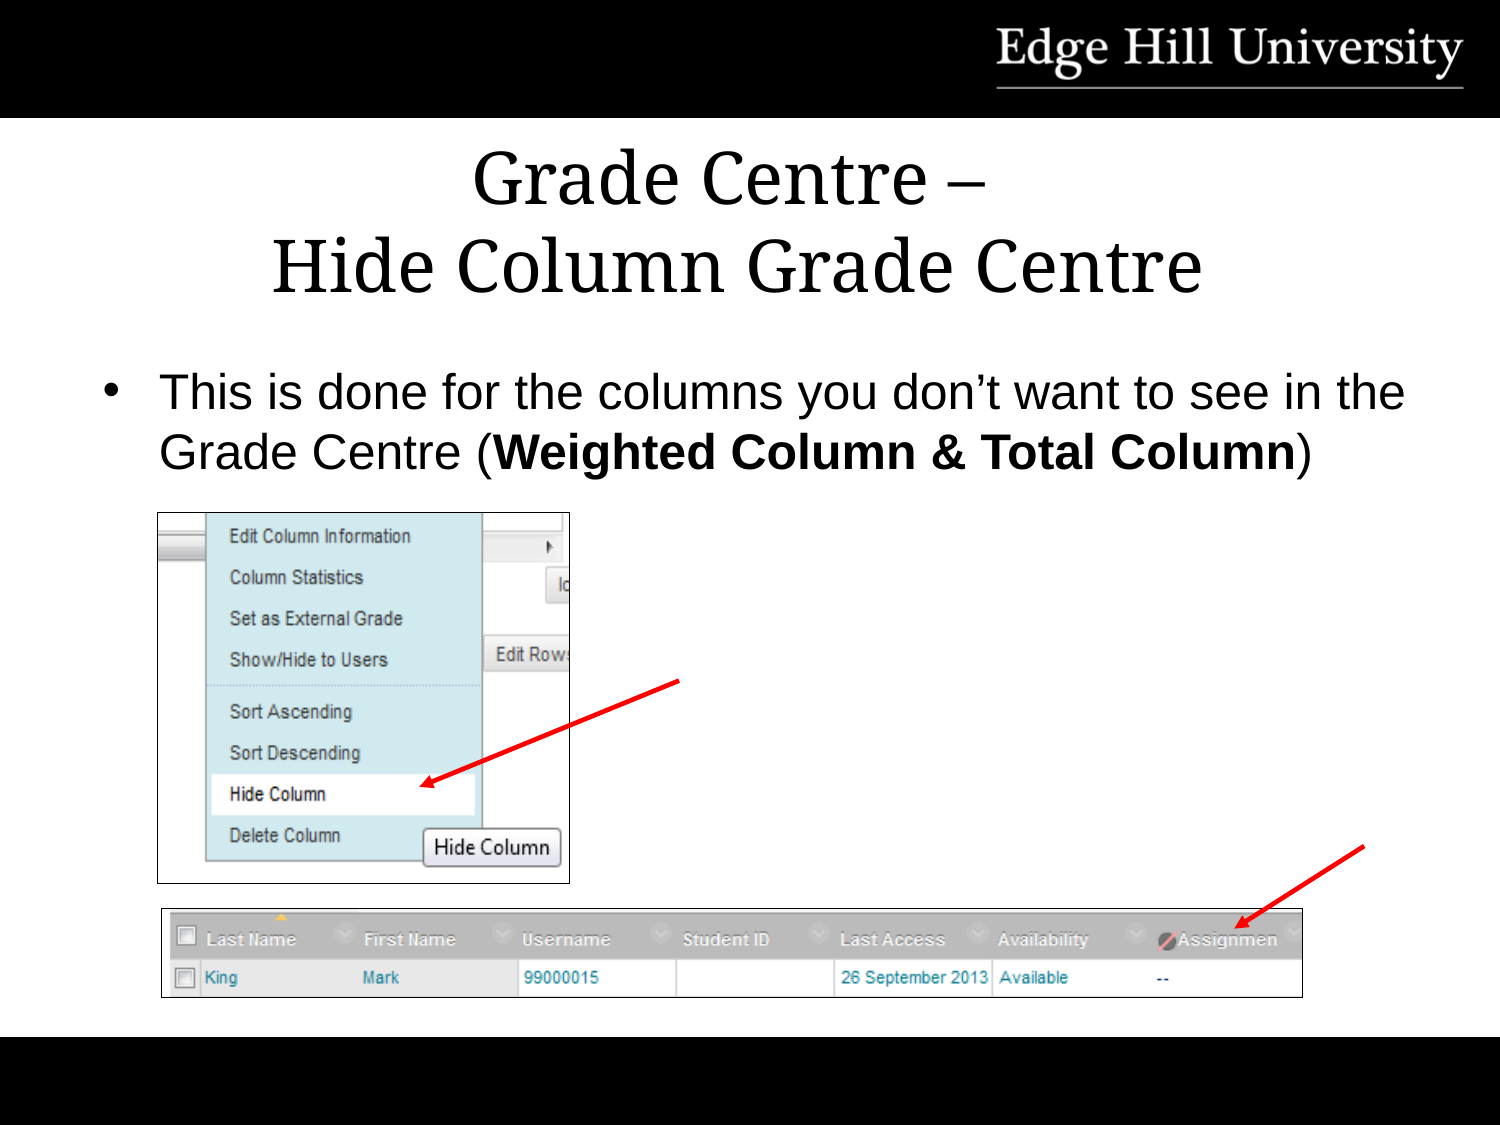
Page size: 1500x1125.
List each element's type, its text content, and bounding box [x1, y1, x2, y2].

picture [156, 512, 570, 884]
text_box This is done for the columns you don’t want to see in the Grade Centre (Weighted Column & Total Column) [87, 351, 1436, 487]
text_box Grade Centre – Hide Column Grade Centre [100, 125, 1376, 313]
picture [0, 0, 1500, 118]
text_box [418, 680, 680, 788]
picture [161, 907, 1303, 998]
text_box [1233, 845, 1365, 929]
